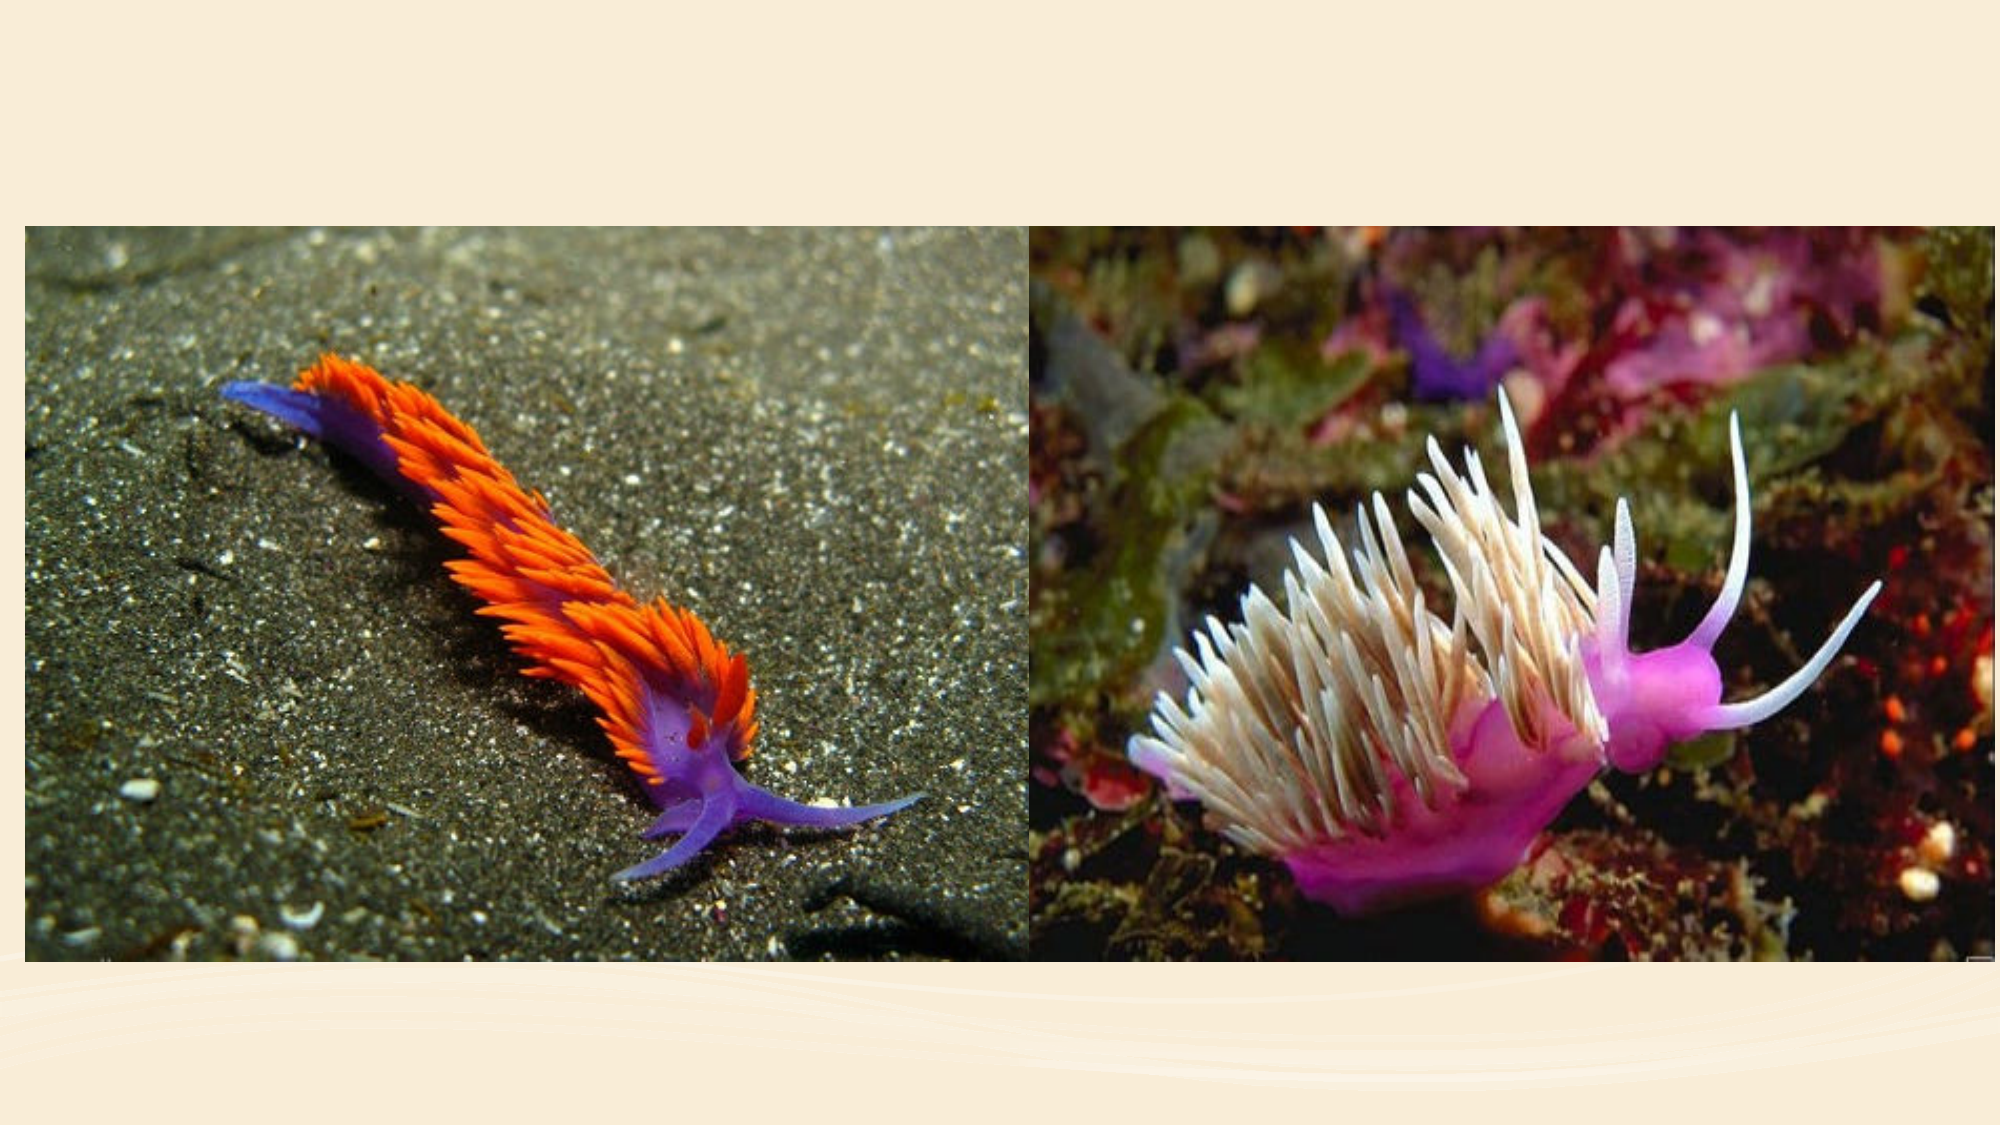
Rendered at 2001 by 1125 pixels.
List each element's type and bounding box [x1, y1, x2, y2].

list [1029, 225, 1995, 962]
list [25, 225, 1029, 962]
